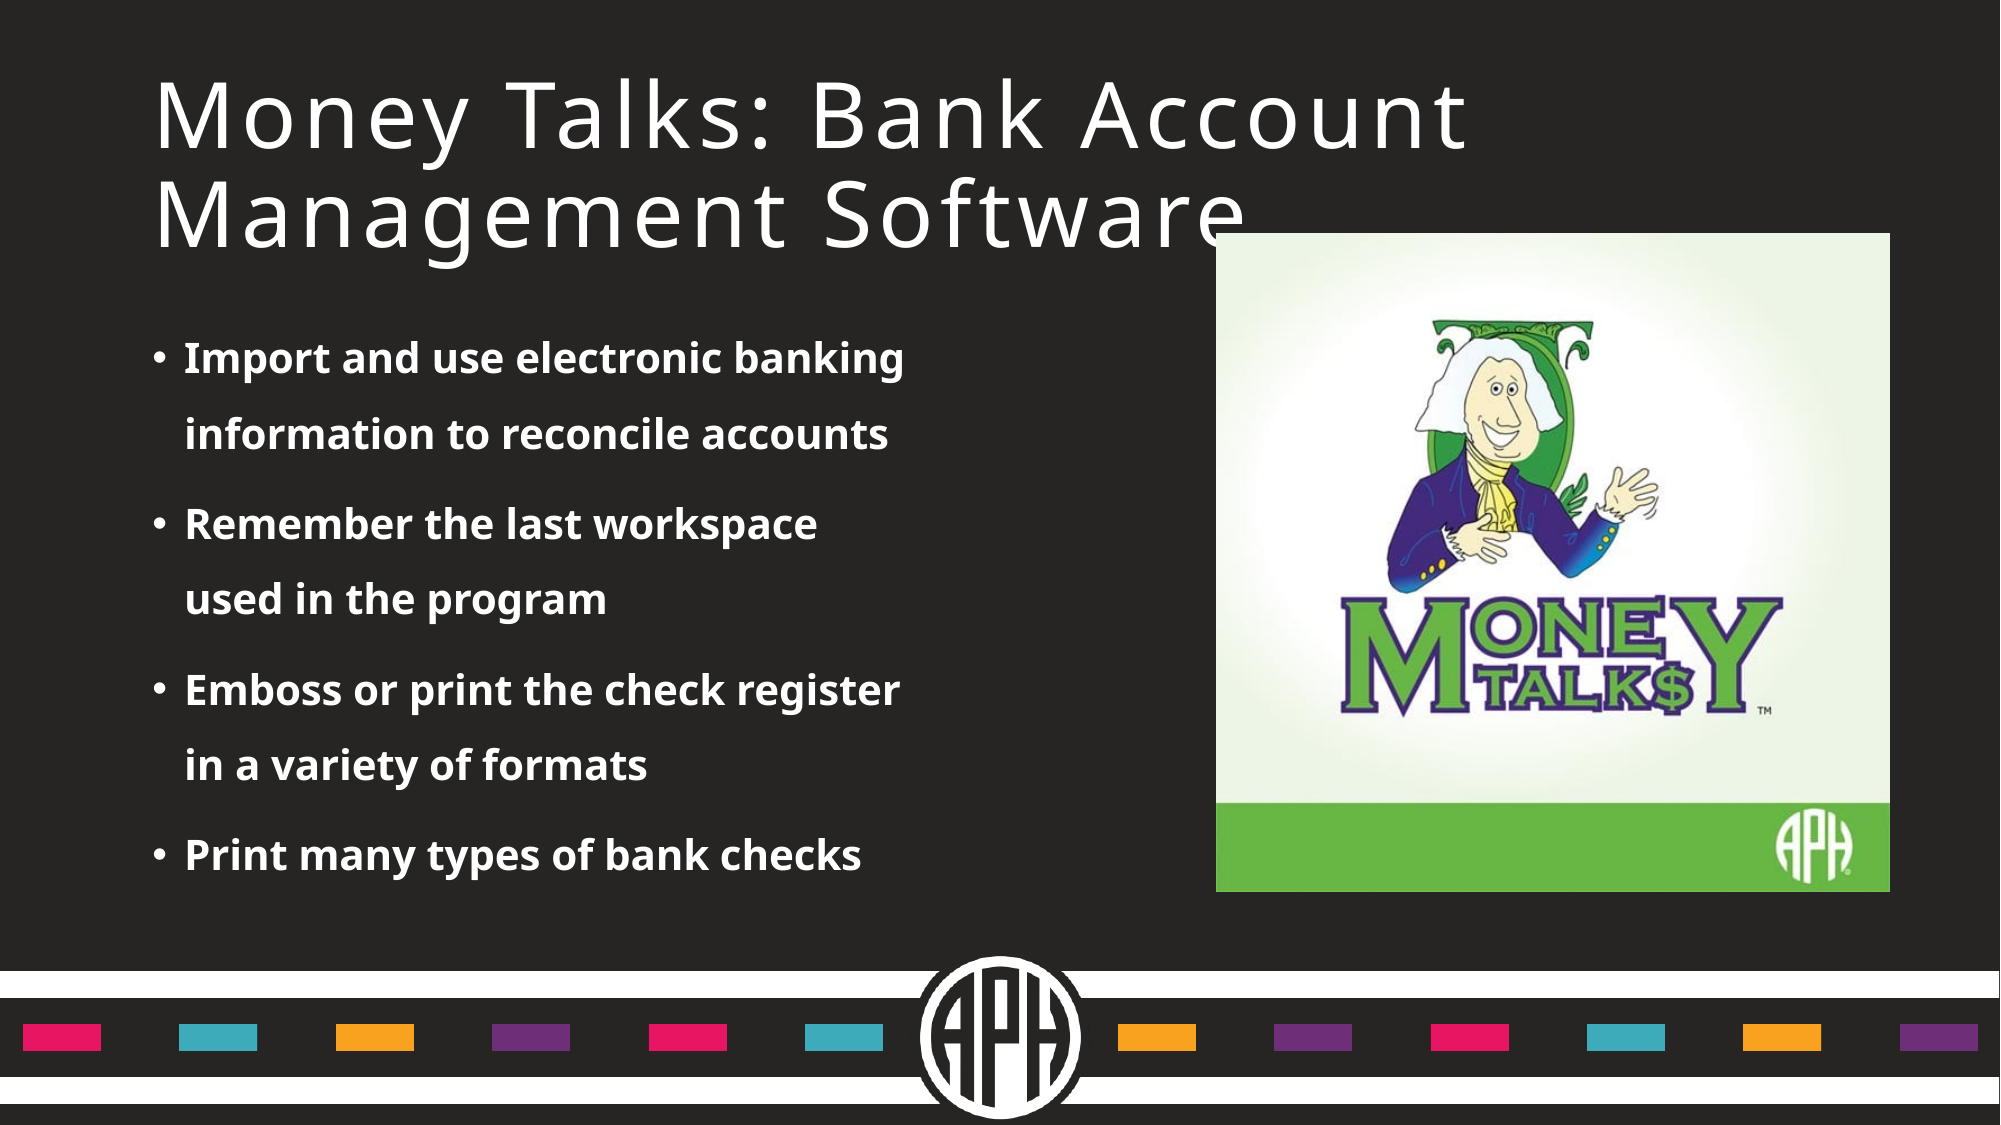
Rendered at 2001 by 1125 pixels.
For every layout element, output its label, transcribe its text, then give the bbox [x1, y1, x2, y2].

list Import and use electronic banking information to reconcile accounts Remember the last workspace used in the program Emboss or print the check register in a variety of formats Print many types of bank checks [137, 299, 941, 930]
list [1216, 233, 1890, 892]
title Money Talks: Bank Account Management Software [137, 59, 1863, 278]
